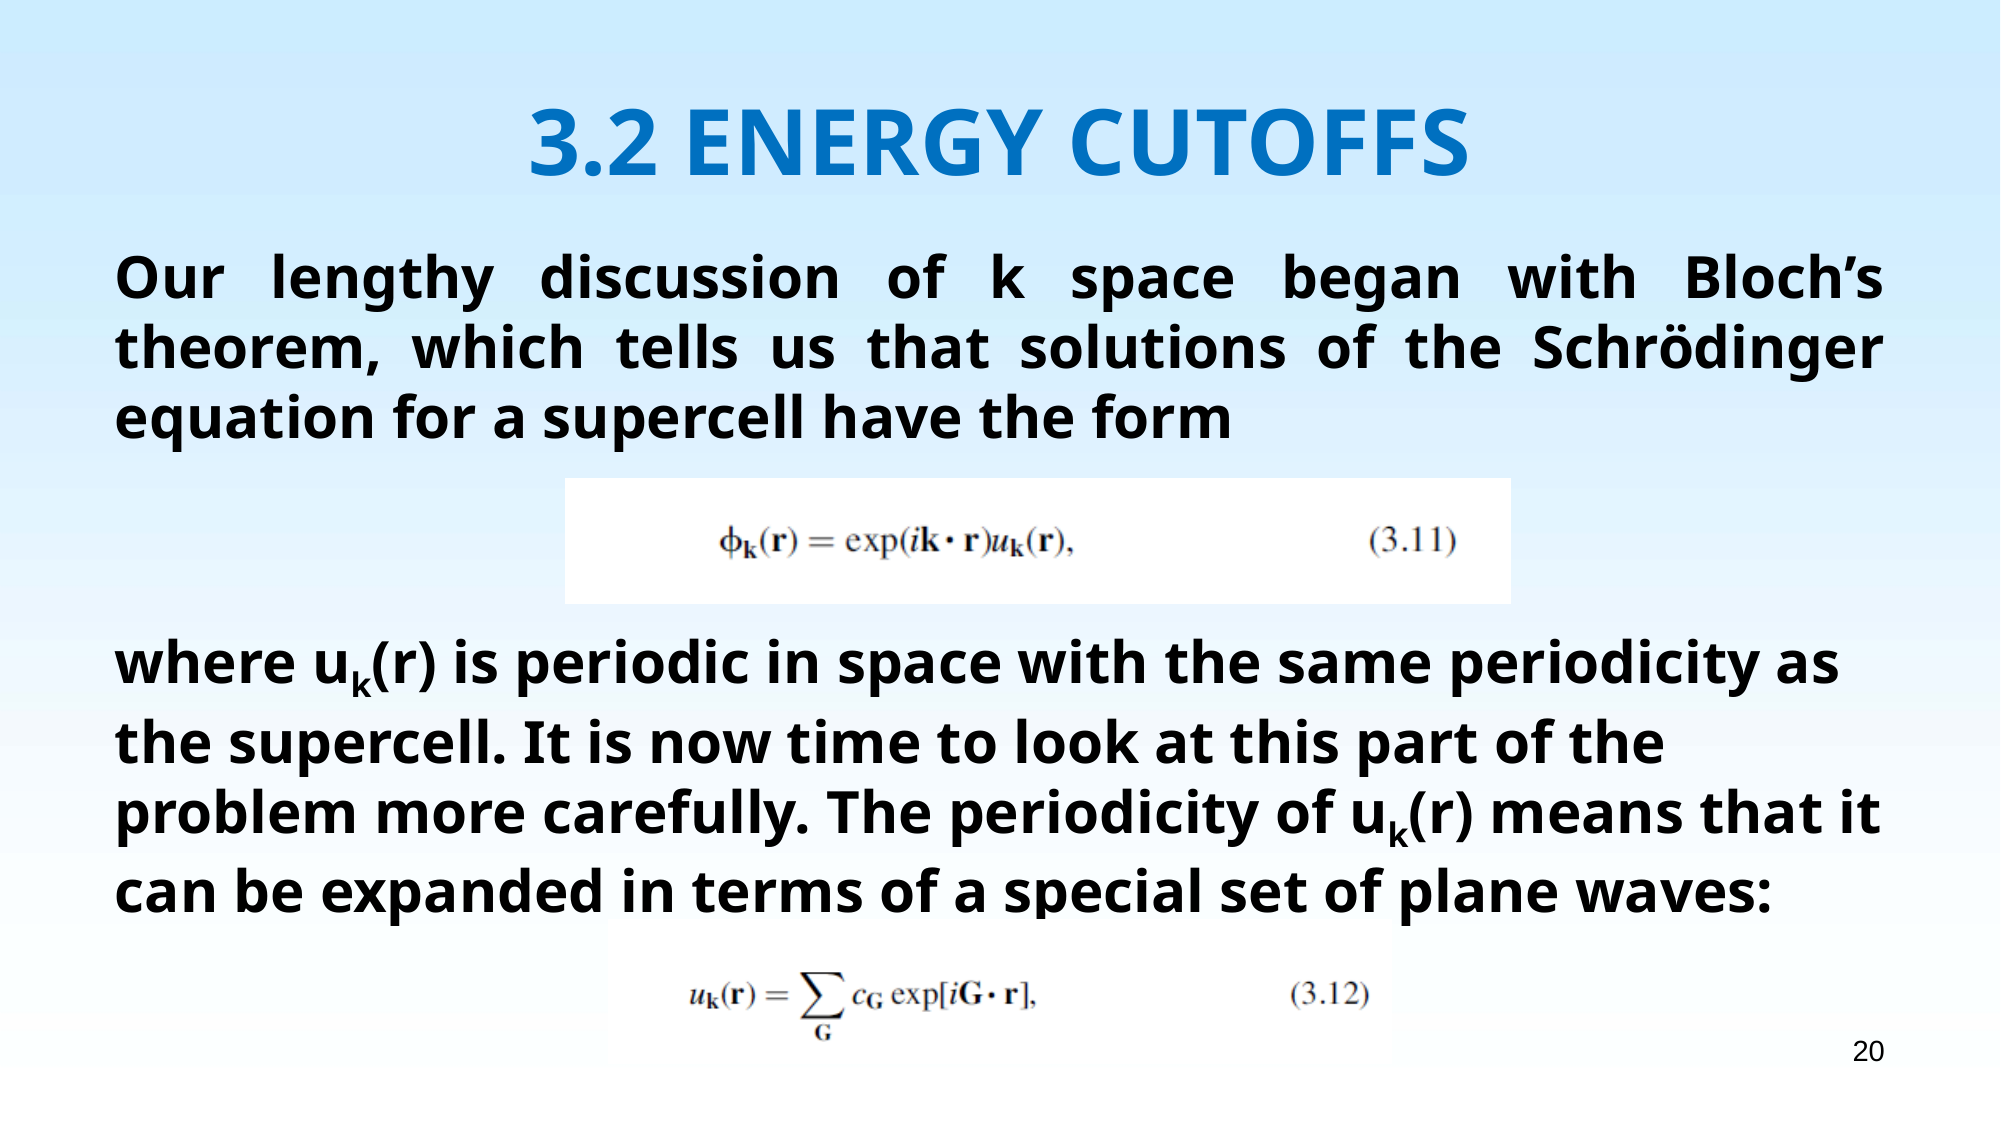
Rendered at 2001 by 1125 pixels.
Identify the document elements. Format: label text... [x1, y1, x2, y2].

list Our lengthy discussion of k space began with Bloch’s theorem, which tells us that solutions of the Schrödinger equation for a supercell have the form where uk(r) is periodic in space with the same periodicity as the supercell. It is now time to look at this part of the problem more carefully. The periodicity of uk(r) means that it can be expanded in terms of a special set of plane waves: [99, 232, 1900, 975]
title 3.2 ENERGY CUTOFFS [99, 45, 1900, 232]
slide_number 20 [1433, 1024, 1900, 1103]
picture [0, 0, 2001, 1125]
